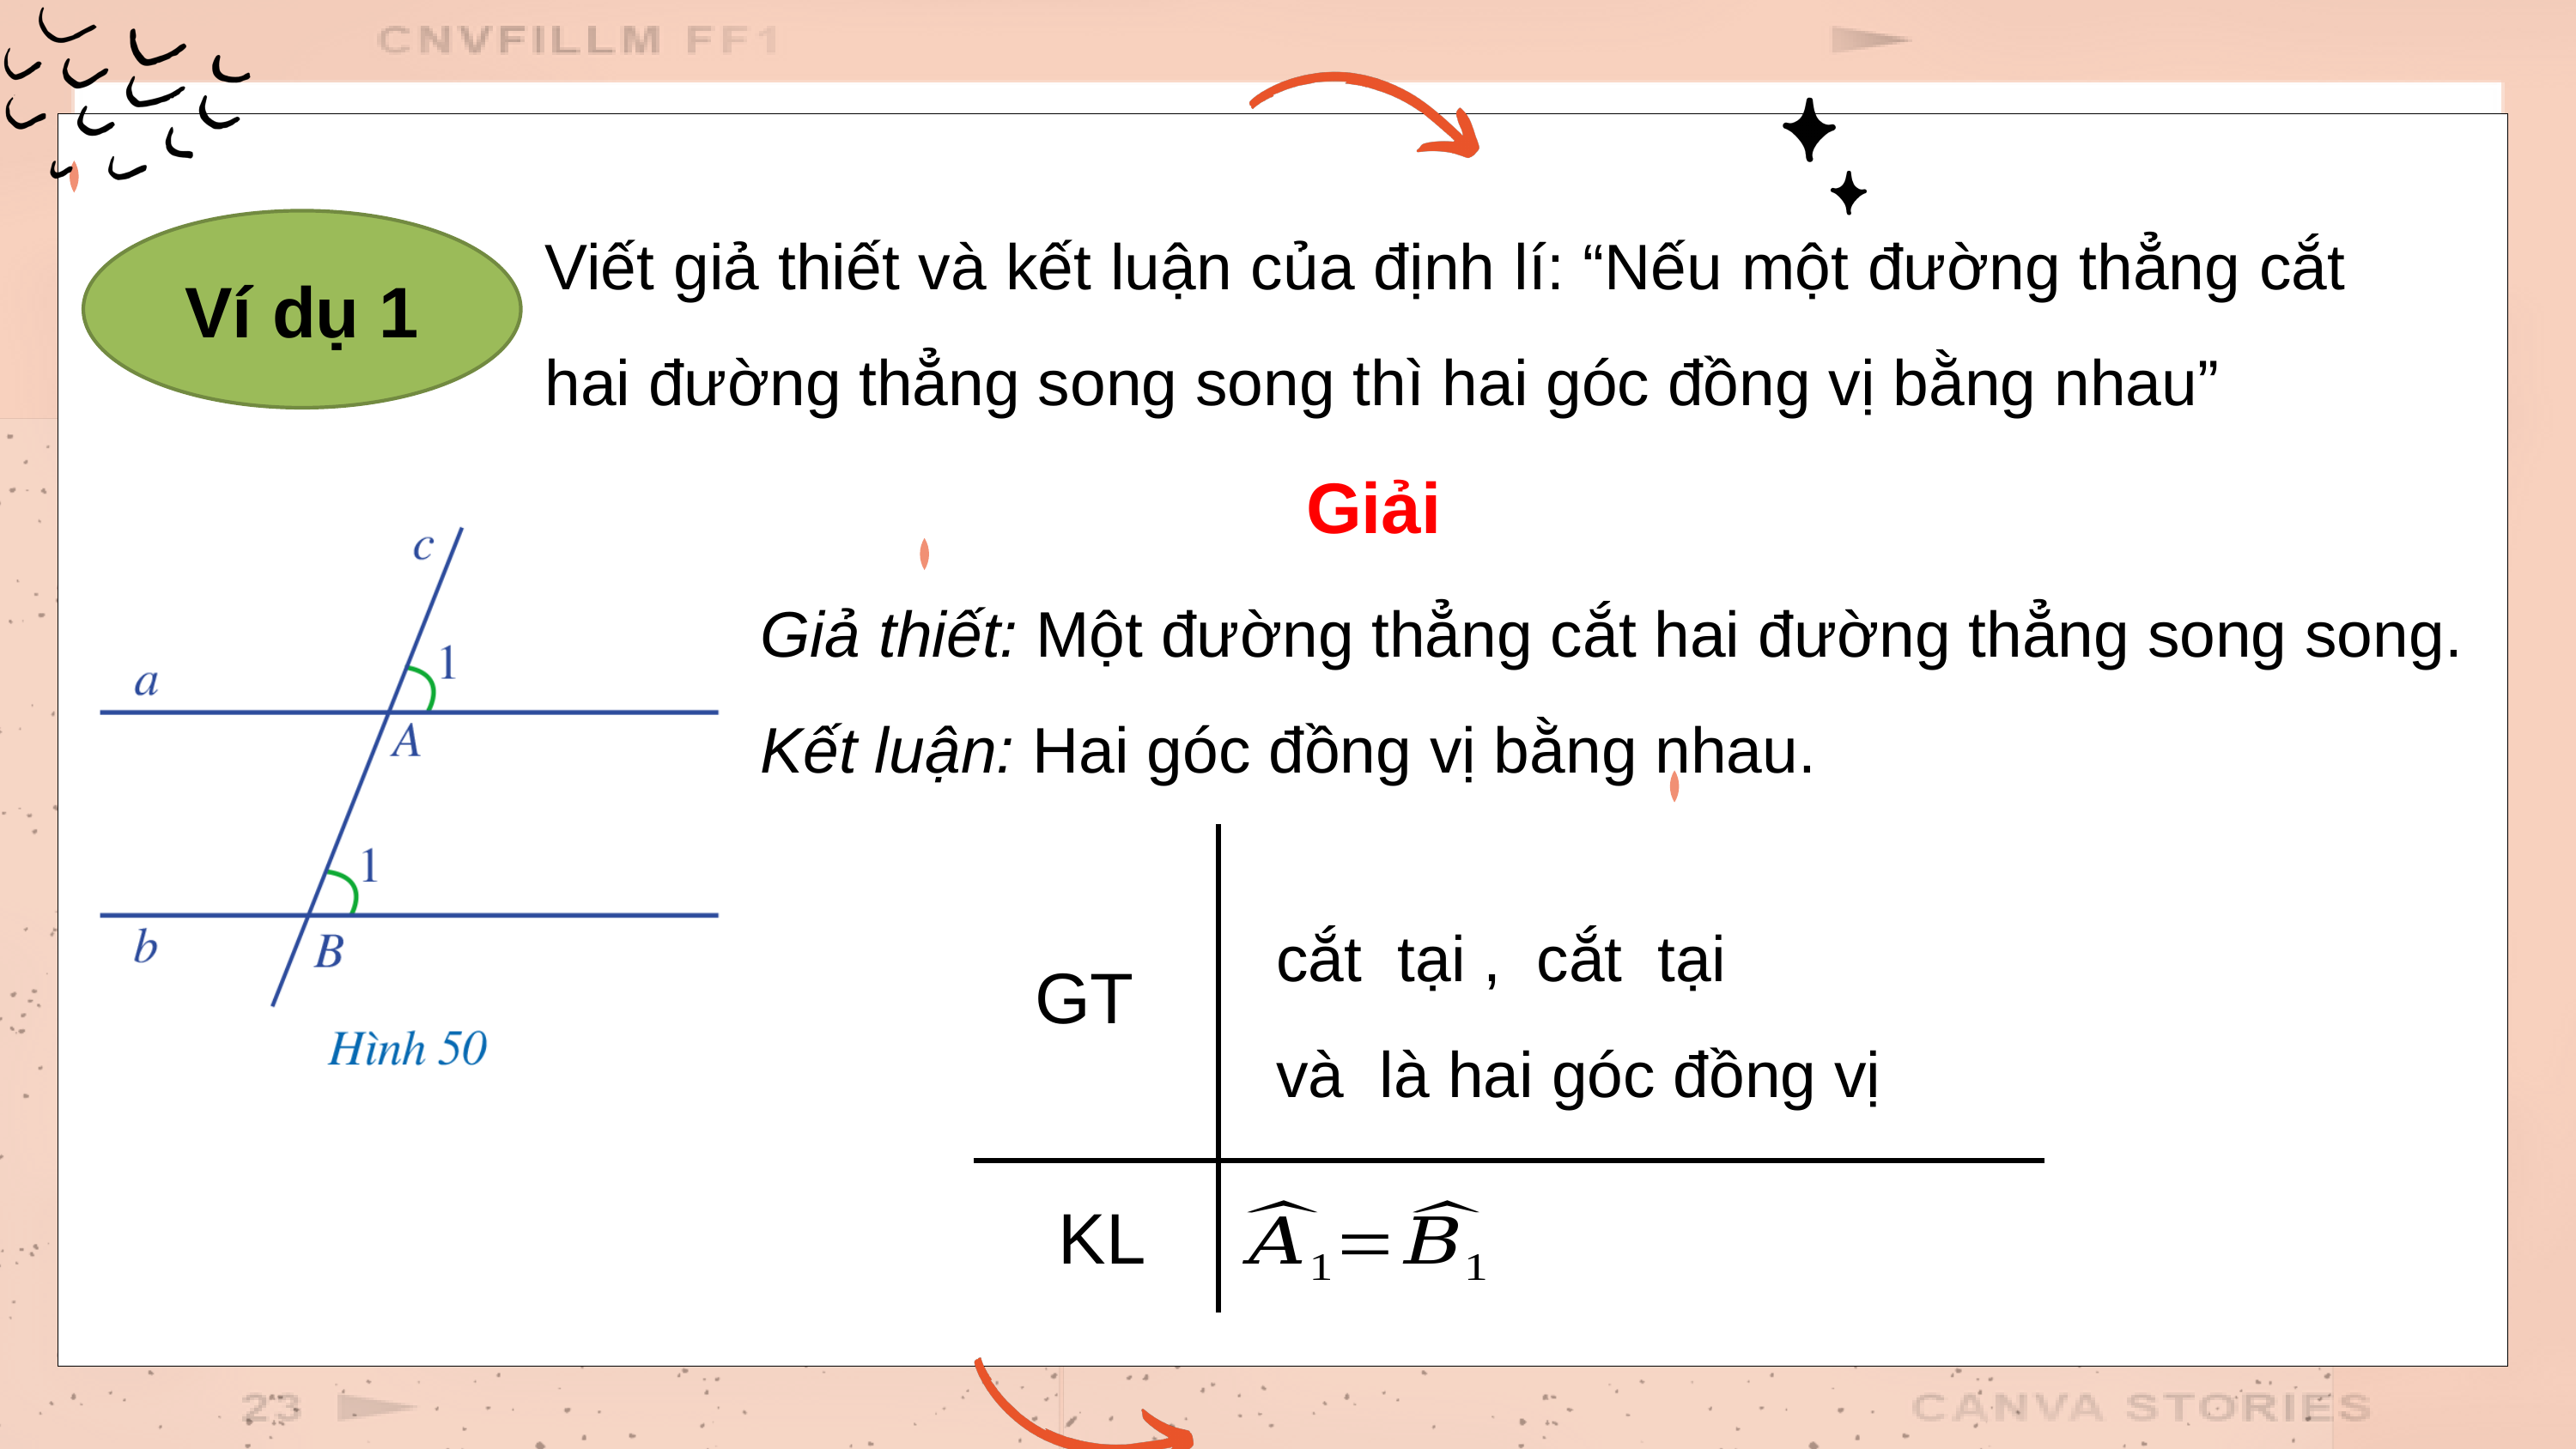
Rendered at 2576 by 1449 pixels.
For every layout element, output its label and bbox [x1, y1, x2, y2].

text_box [908, 537, 941, 571]
picture [1248, 44, 1492, 142]
picture [0, 0, 260, 197]
picture [0, 415, 2337, 1449]
text_box [57, 112, 2508, 1367]
picture [1782, 96, 1838, 162]
picture [76, 504, 743, 1102]
picture [1830, 170, 1867, 215]
text_box [973, 823, 2045, 1313]
text_box [1657, 770, 1692, 803]
